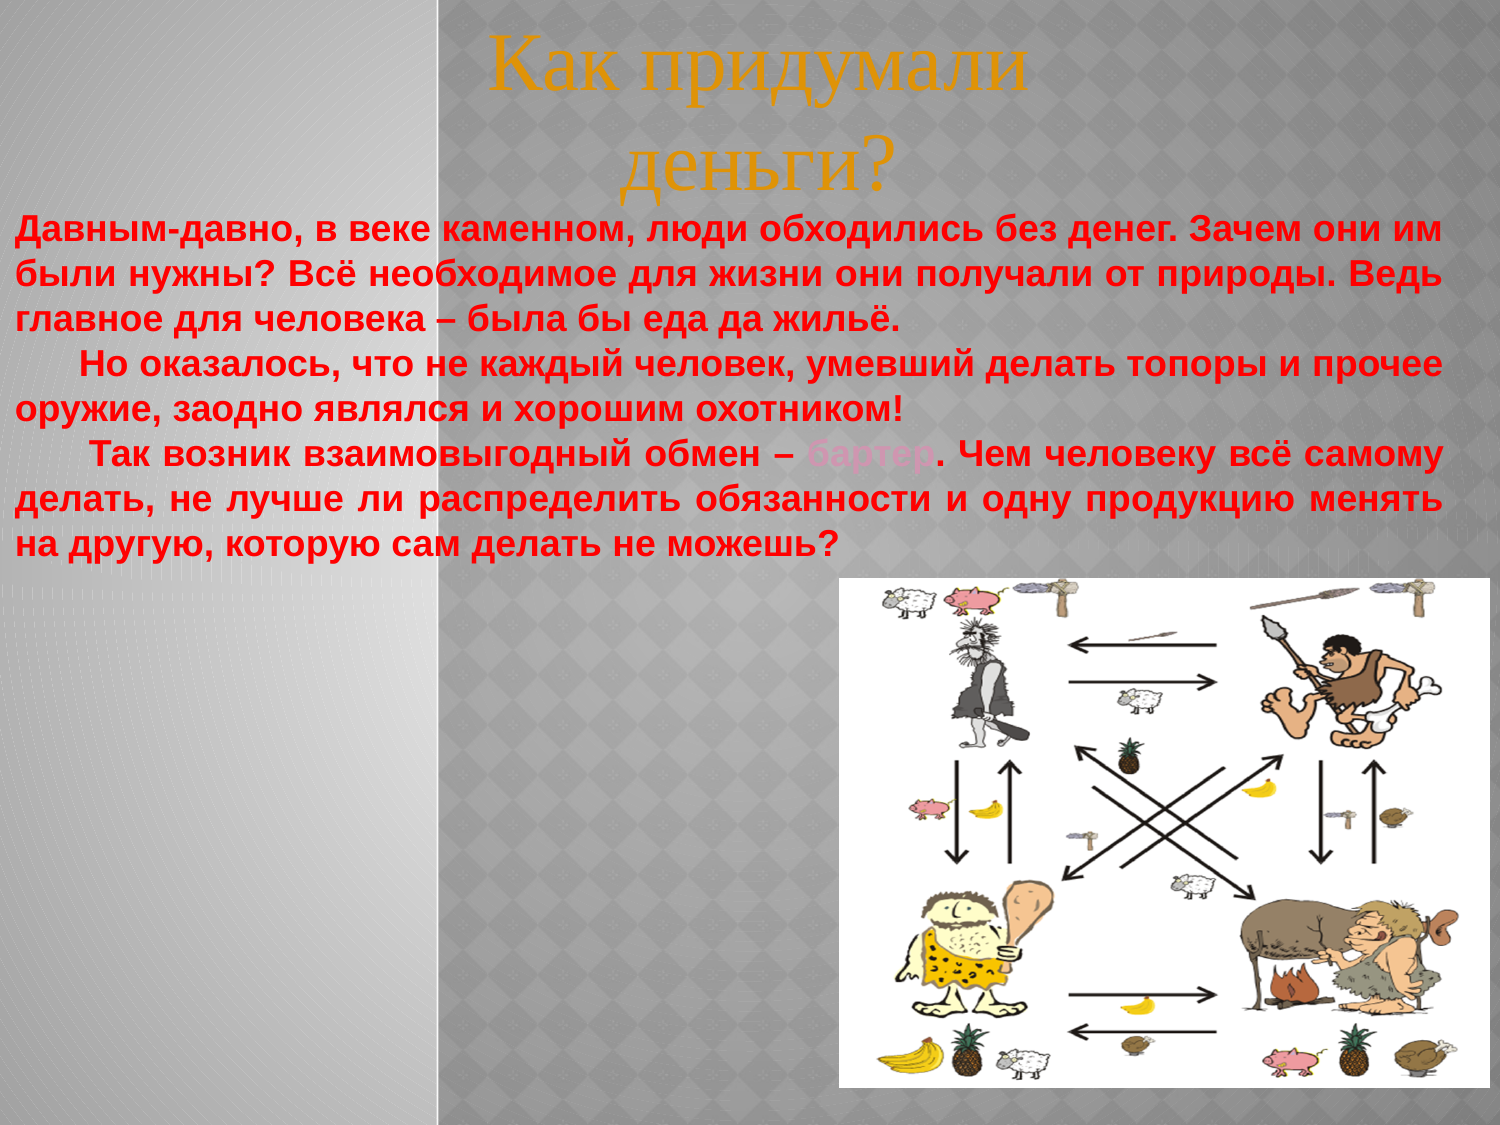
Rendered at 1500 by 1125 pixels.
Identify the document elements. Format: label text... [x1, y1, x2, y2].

text_box Давным-давно, в веке каменном, люди обходились без денег. Зачем они им были нужны? Всё необходимое для жизни они получали от природы. Ведь главное для человека – была бы еда да жильё. Но оказалось, что не каждый человек, умевший делать топоры и прочее оружие, заодно являлся и хорошим охотником! Так возник взаимовыгодный обмен – бартер. Чем человеку всё самому делать, не лучше ли распределить обязанности и одну продукцию менять на другую, которую сам делать не можешь? [0, 196, 1459, 571]
text_box Как придумали деньги? [354, 0, 1105, 196]
picture [839, 578, 1490, 1089]
